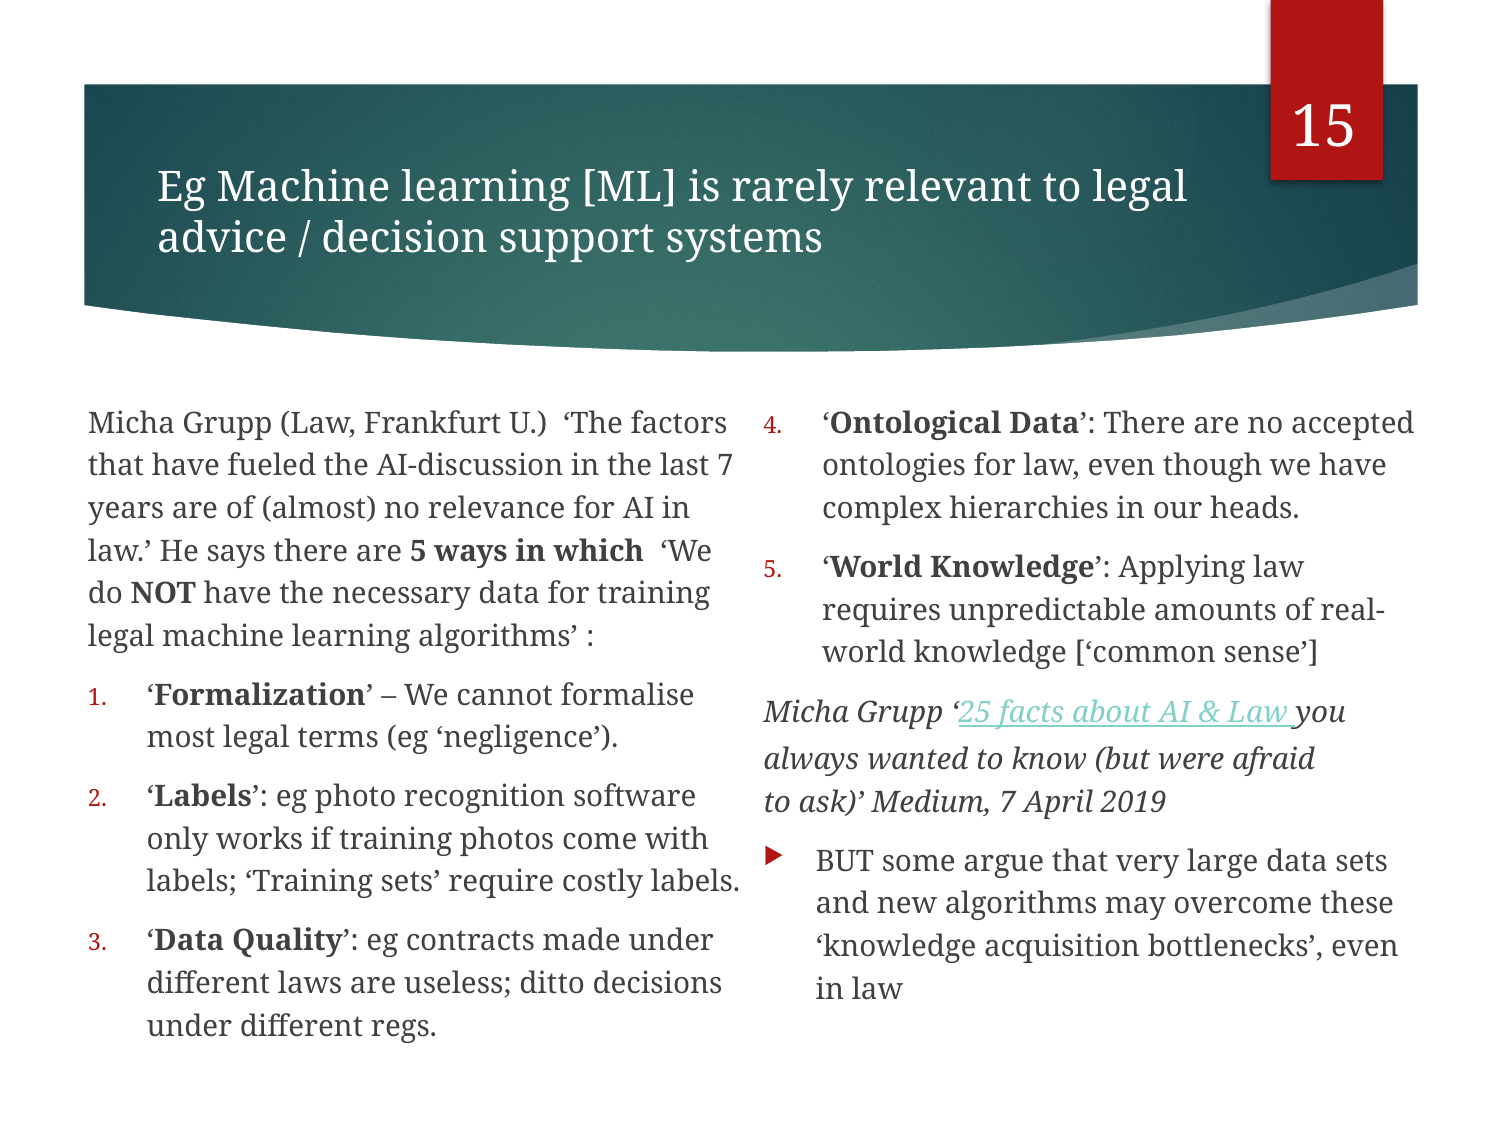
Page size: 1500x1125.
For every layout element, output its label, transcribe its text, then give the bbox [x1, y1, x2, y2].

slide_number 15 [1259, 48, 1390, 175]
list Micha Grupp (Law, Frankfurt U.) ‘The factors that have fueled the AI-discussion in the last 7 years are of (almost) no relevance for AI in law.’ He says there are 5 ways in which ‘We do NOT have the necessary data for training legal machine learning algorithms’ : ‘Formalization’ – We cannot formalise most legal terms (eg ‘negligence’). ‘Labels’: eg photo recognition software only works if training photos come with labels; ‘Training sets’ require costly labels. ‘Data Quality’: eg contracts made under different laws are useless; ditto decisions under different regs. ‘Ontological Data’: There are no accepted ontologies for law, even though we have complex hierarchies in our heads. ‘World Knowledge’: Applying law requires unpredictable amounts of real-world knowledge [‘common sense’] Micha Grupp ‘25 facts about AI & Law you always wanted to know (but were afraid to ask)’ Medium, 7 April 2019 BUT some argue that very large data sets and new algorithms may overcome these ‘knowledge acquisition bottlenecks’, even in law [72, 389, 1436, 1093]
title Eg Machine learning [ML] is rarely relevant to legal advice / decision support systems [142, 152, 1273, 269]
